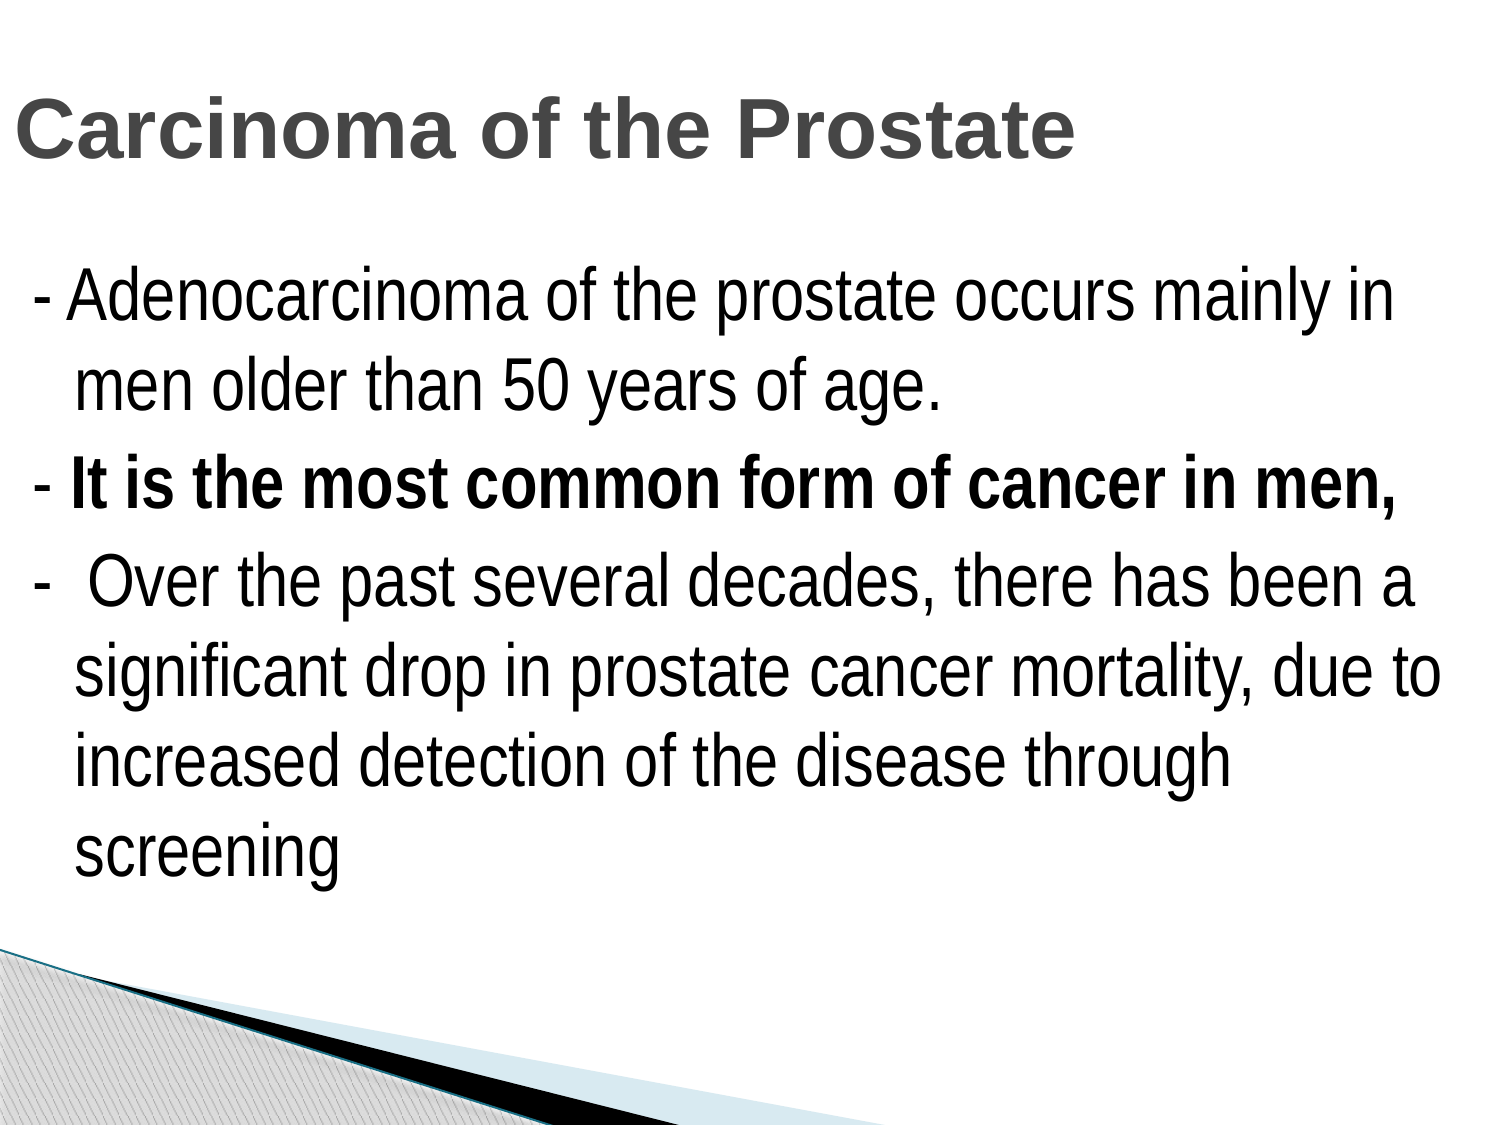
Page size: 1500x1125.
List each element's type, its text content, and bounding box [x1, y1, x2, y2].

list - Adenocarcinoma of the prostate occurs mainly in men older than 50 years of age. - It is the most common form of cancer in men, - Over the past several decades, there has been a significant drop in prostate cancer mortality, due to increased detection of the disease through screening [0, 237, 1500, 988]
title Carcinoma of the Prostate [0, 47, 1425, 200]
